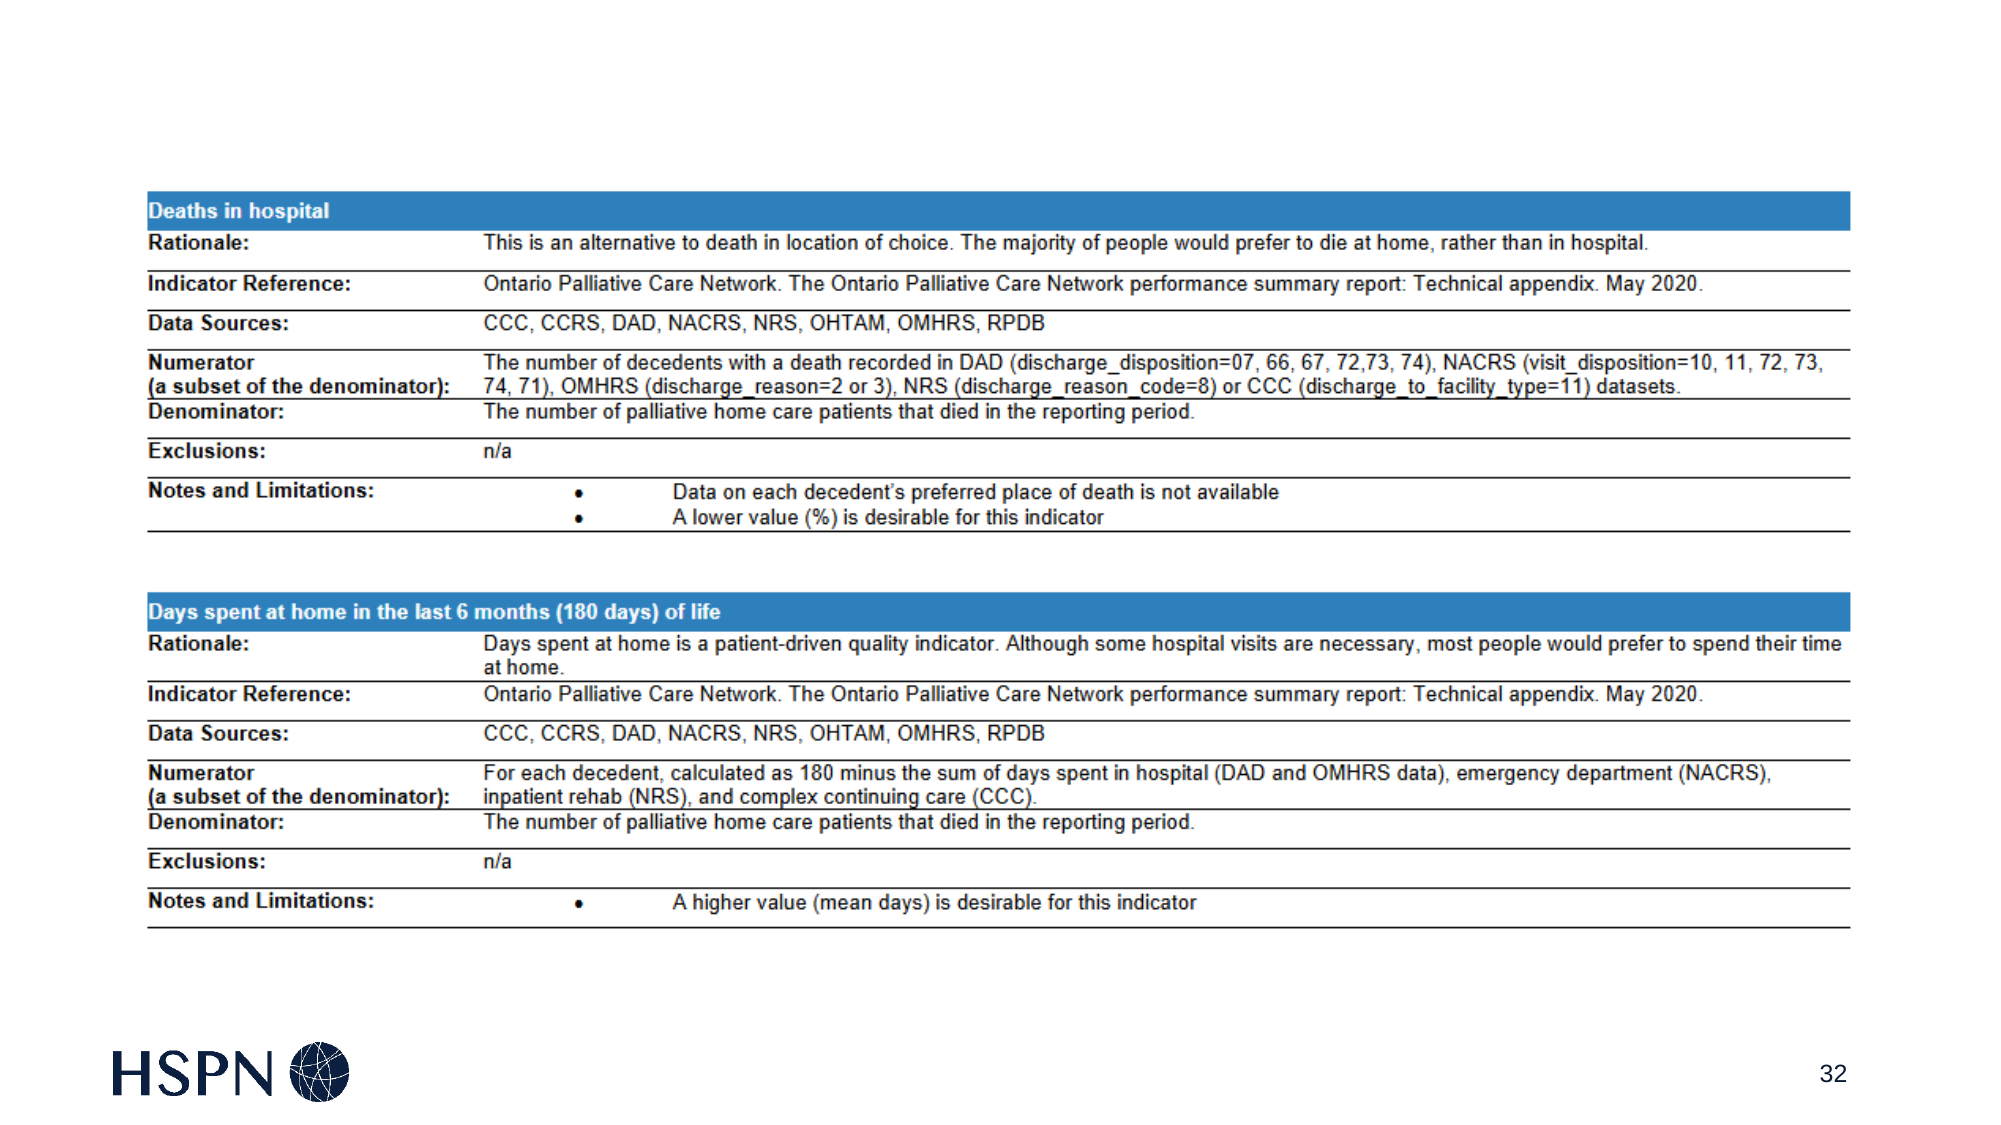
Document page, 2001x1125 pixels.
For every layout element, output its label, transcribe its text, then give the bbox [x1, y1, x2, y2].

picture [143, 190, 1857, 935]
picture [113, 1042, 349, 1102]
slide_number 32 [1412, 1042, 1863, 1103]
